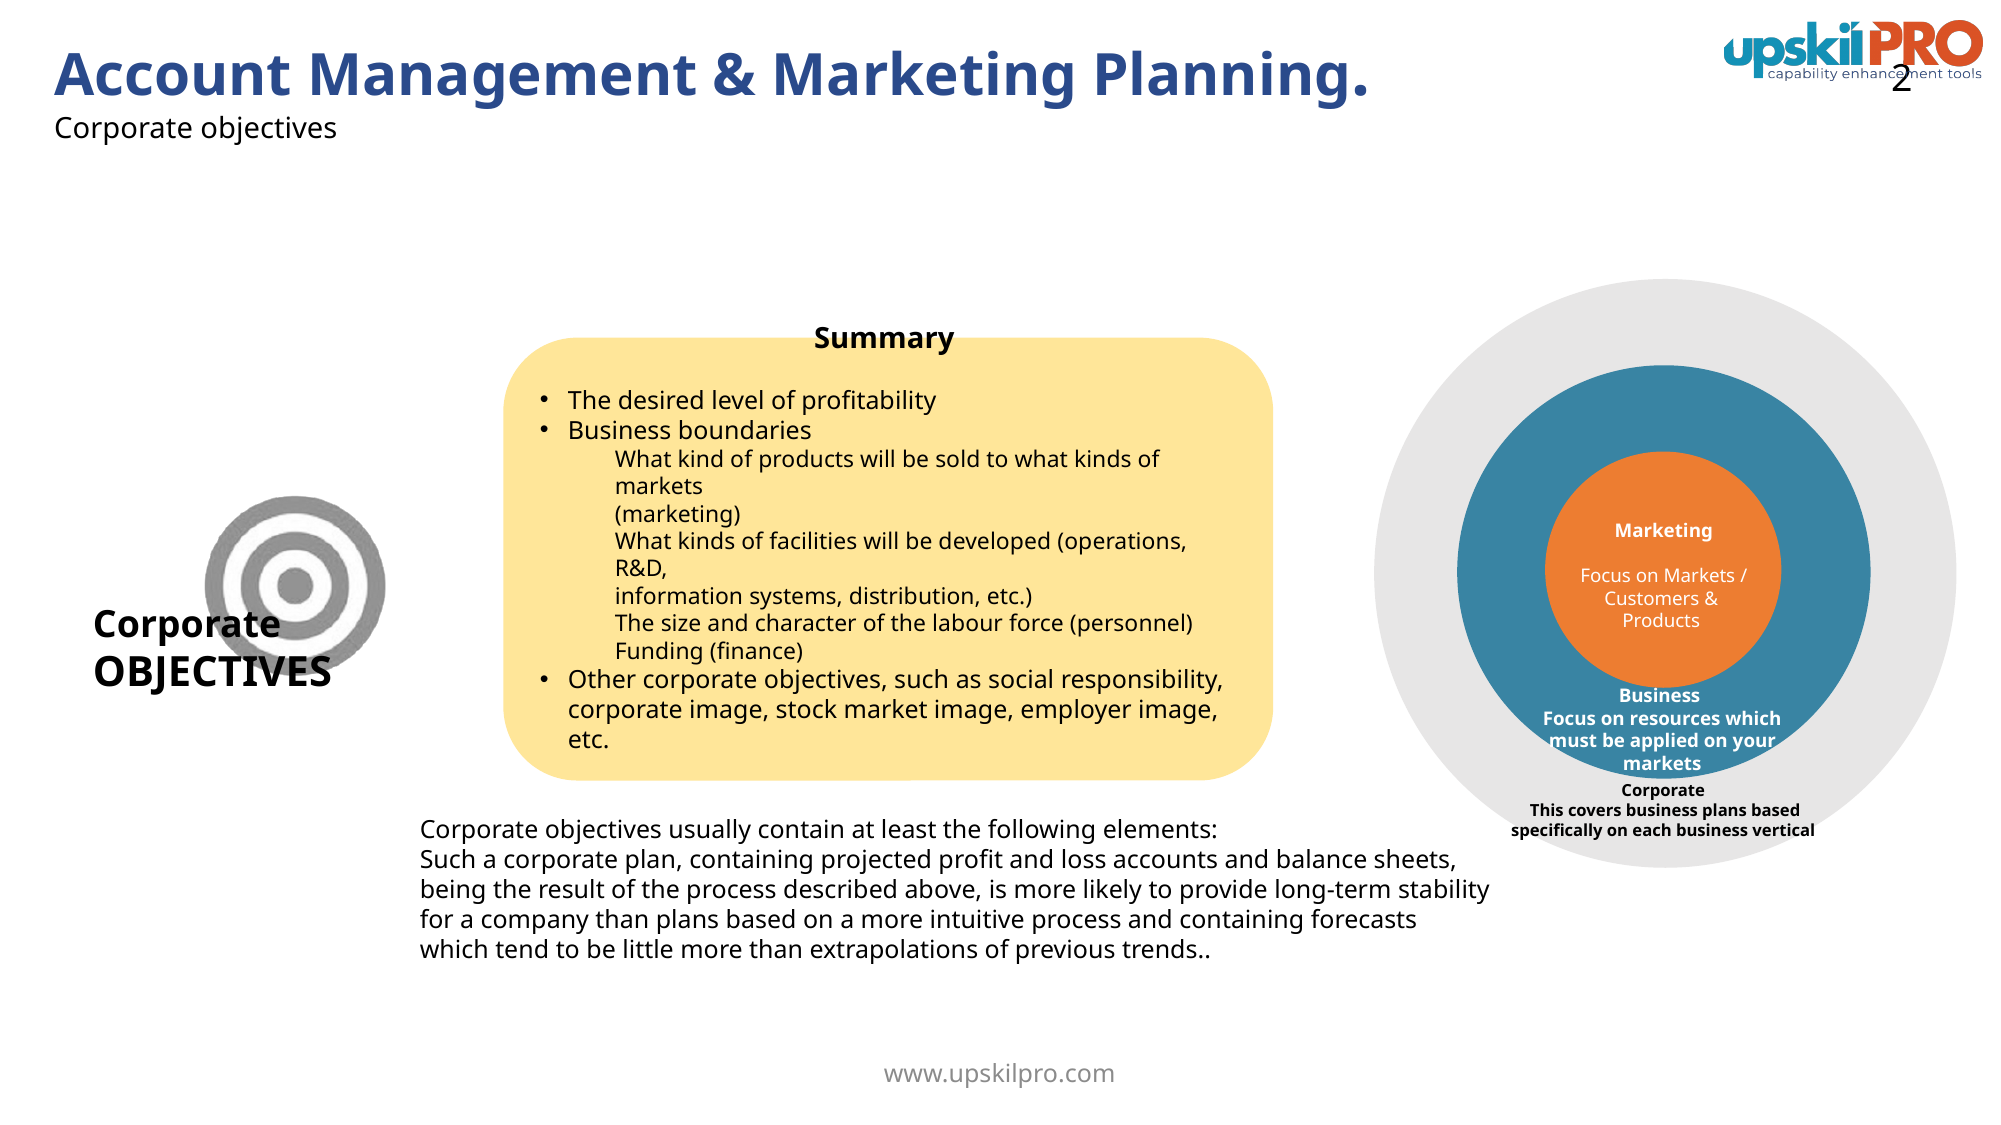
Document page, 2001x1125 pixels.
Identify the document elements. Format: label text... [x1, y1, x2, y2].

text_box Corporate objectives usually contain at least the following elements: Such a corporate plan, containing projected profit and loss accounts and balance sheets, being the result of the process described above, is more likely to provide long-term stability for a company than plans based on a more intuitive process and containing forecasts which tend to be little more than extrapolations of previous trends.. [405, 806, 1509, 972]
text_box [1374, 279, 1957, 868]
footer www.upskilpro.com [662, 1042, 1338, 1103]
text_box Summary The desired level of profitability Business boundaries What kind of products will be sold to what kinds of markets (marketing) What kinds of facilities will be developed (operations, R&D, information systems, distribution, etc.) The size and character of the labour force (personnel) Funding (finance) Other corporate objectives, such as social responsibility, corporate image, stock market image, employer image, etc. [502, 336, 1275, 782]
picture [201, 493, 386, 682]
text_box Corporate OBJECTIVES [78, 592, 380, 702]
text_box Account Management & Marketing Planning. Corporate objectives [39, 21, 1689, 152]
text_box 2 [1876, 81, 1949, 107]
picture [1724, 20, 1983, 81]
